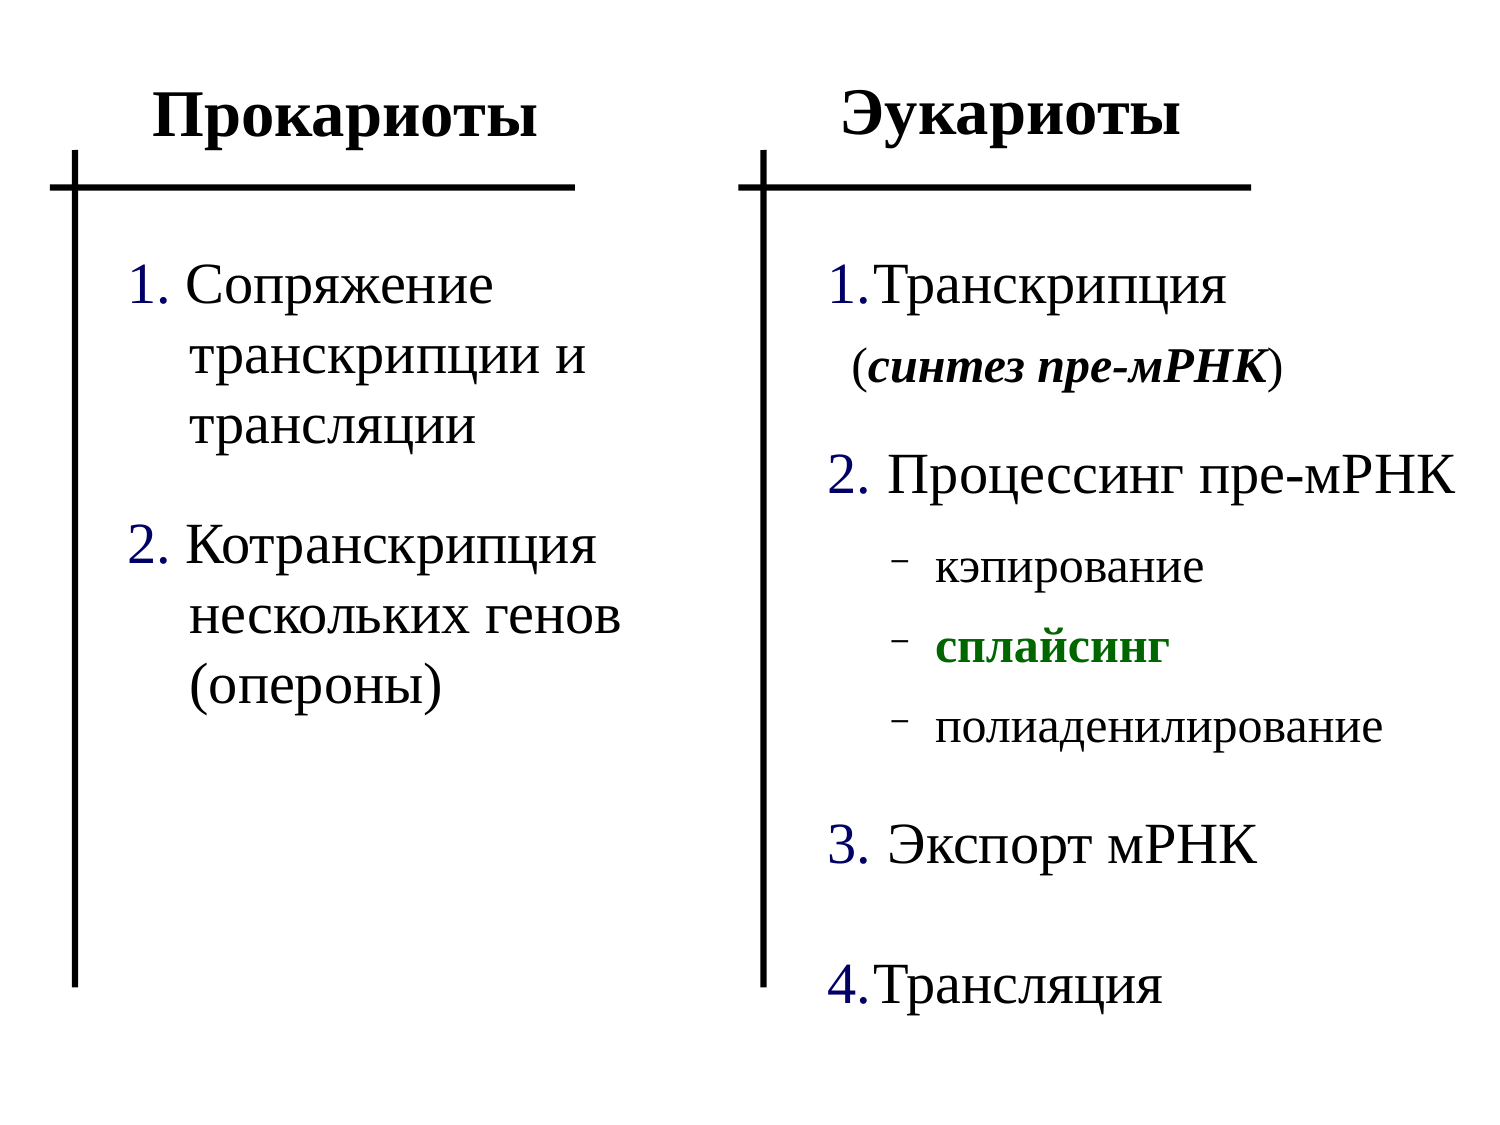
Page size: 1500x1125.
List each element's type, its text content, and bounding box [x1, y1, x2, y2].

text_box (синтез пре-мРНК) [836, 324, 1500, 400]
text_box Эукариоты [824, 60, 1200, 155]
text_box 1. Сопряжение транскрипции и трансляции 2. Котранскрипция нескольких генов (опероны) [112, 237, 663, 723]
text_box Транскрипция Процессинг пре-мРНК Экспорт мРНК Трансляция [812, 237, 1488, 1023]
text_box Прокариоты [137, 62, 625, 158]
text_box кэпирование сплайсинг полиаденилирование [876, 524, 1399, 760]
